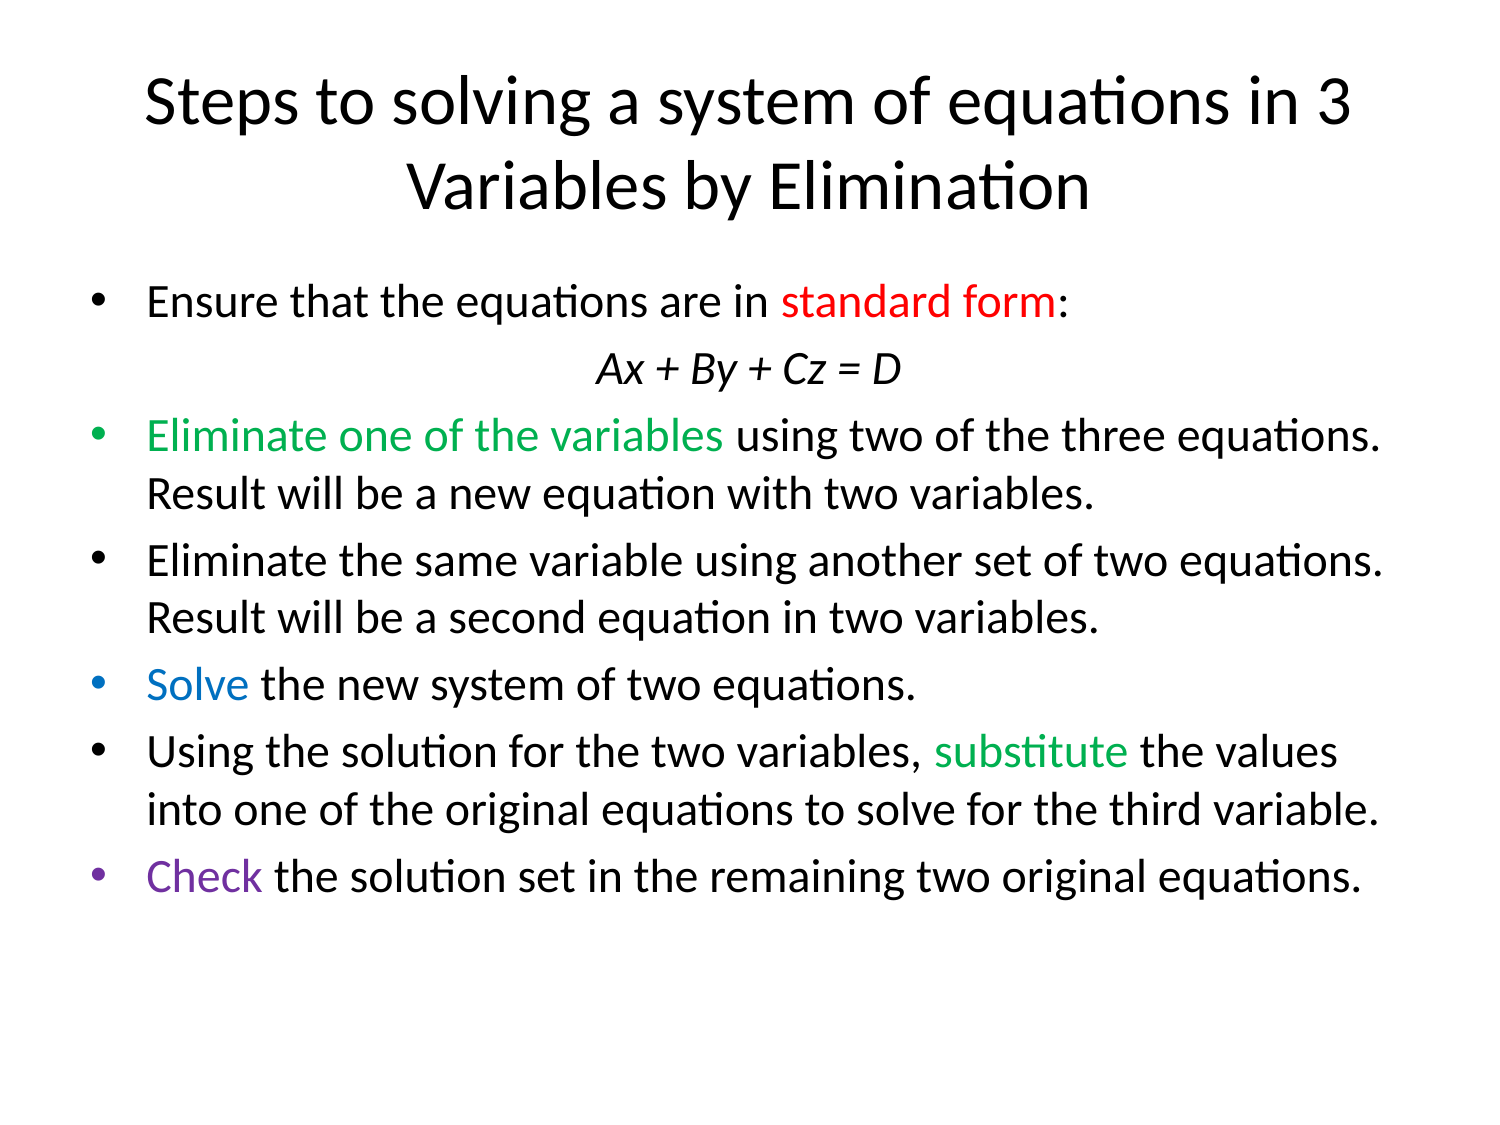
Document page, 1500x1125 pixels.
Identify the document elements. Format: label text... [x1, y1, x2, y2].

title Steps to solving a system of equations in 3 Variables by Elimination [75, 45, 1425, 233]
list Ensure that the equations are in standard form: Ax + By + Cz = D Eliminate one of the variables using two of the three equations. Result will be a new equation with two variables. Eliminate the same variable using another set of two equations. Result will be a second equation in two variables. Solve the new system of two equations. Using the solution for the two variables, substitute the values into one of the original equations to solve for the third variable. Check the solution set in the remaining two original equations. [75, 262, 1425, 1005]
